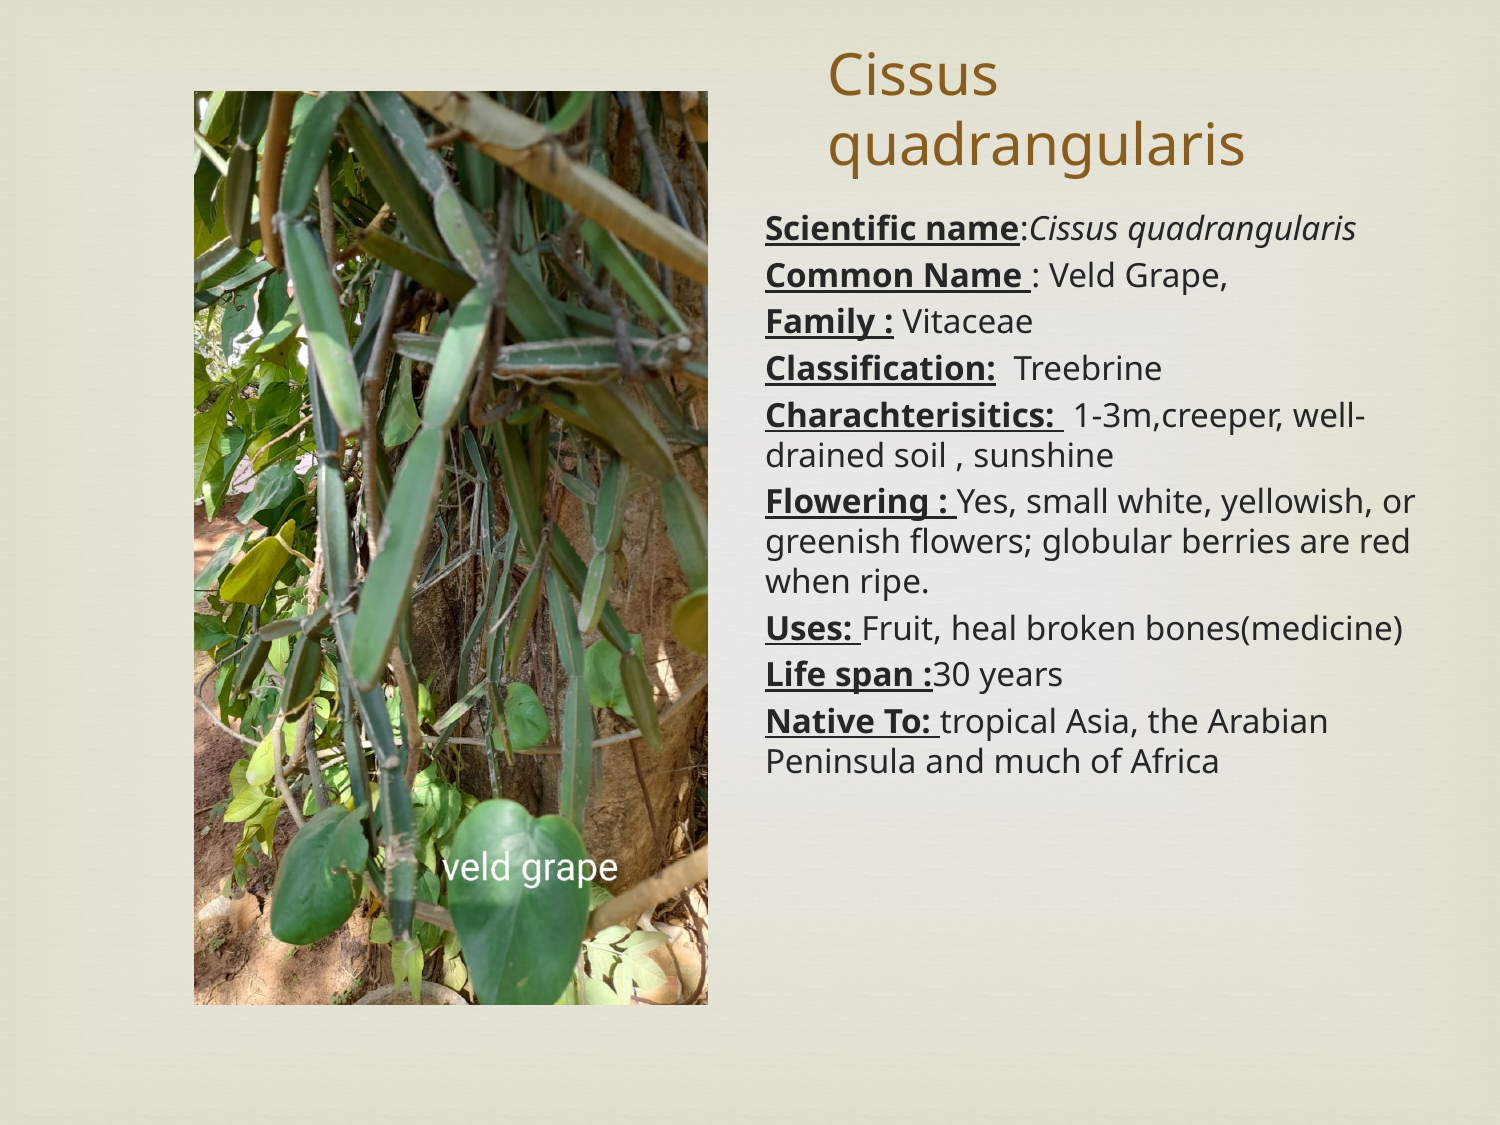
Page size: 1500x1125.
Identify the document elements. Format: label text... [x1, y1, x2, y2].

title Cissus quadrangularis [812, 87, 1438, 185]
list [193, 91, 709, 1006]
list Scientific name:Cissus quadrangularis Common Name : Veld Grape, Family : Vitaceae Classification: Treebrine Charachterisitics: 1-3m,creeper, well-drained soil , sunshine Flowering : Yes, small white, yellowish, or greenish flowers; globular berries are red when ripe. Uses: Fruit, heal broken bones(medicine) Life span :30 years Native To: tropical Asia, the Arabian Peninsula and much of Africa [750, 200, 1475, 1038]
